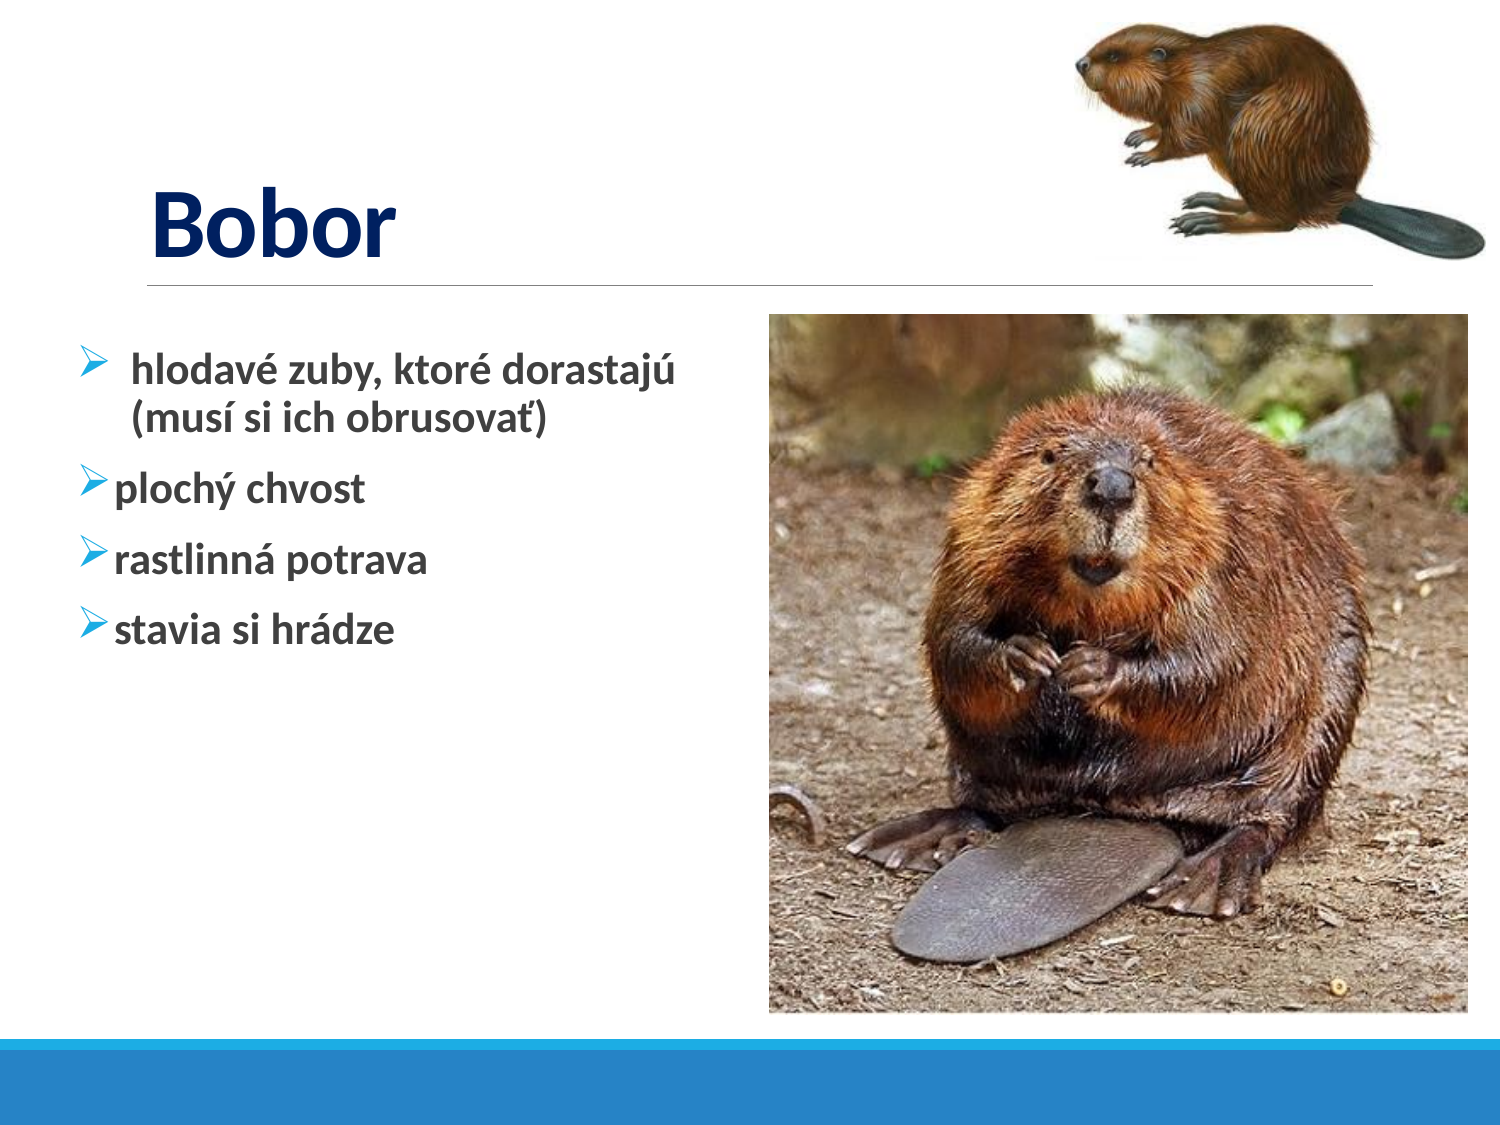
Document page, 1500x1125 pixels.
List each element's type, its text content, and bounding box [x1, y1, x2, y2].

picture [768, 313, 1468, 1015]
list hlodavé zuby, ktoré dorastajú (musí si ich obrusovať) plochý chvost rastlinná potrava stavia si hrádze [76, 338, 766, 663]
picture [1073, 22, 1486, 262]
title Bobor [135, 47, 1373, 285]
